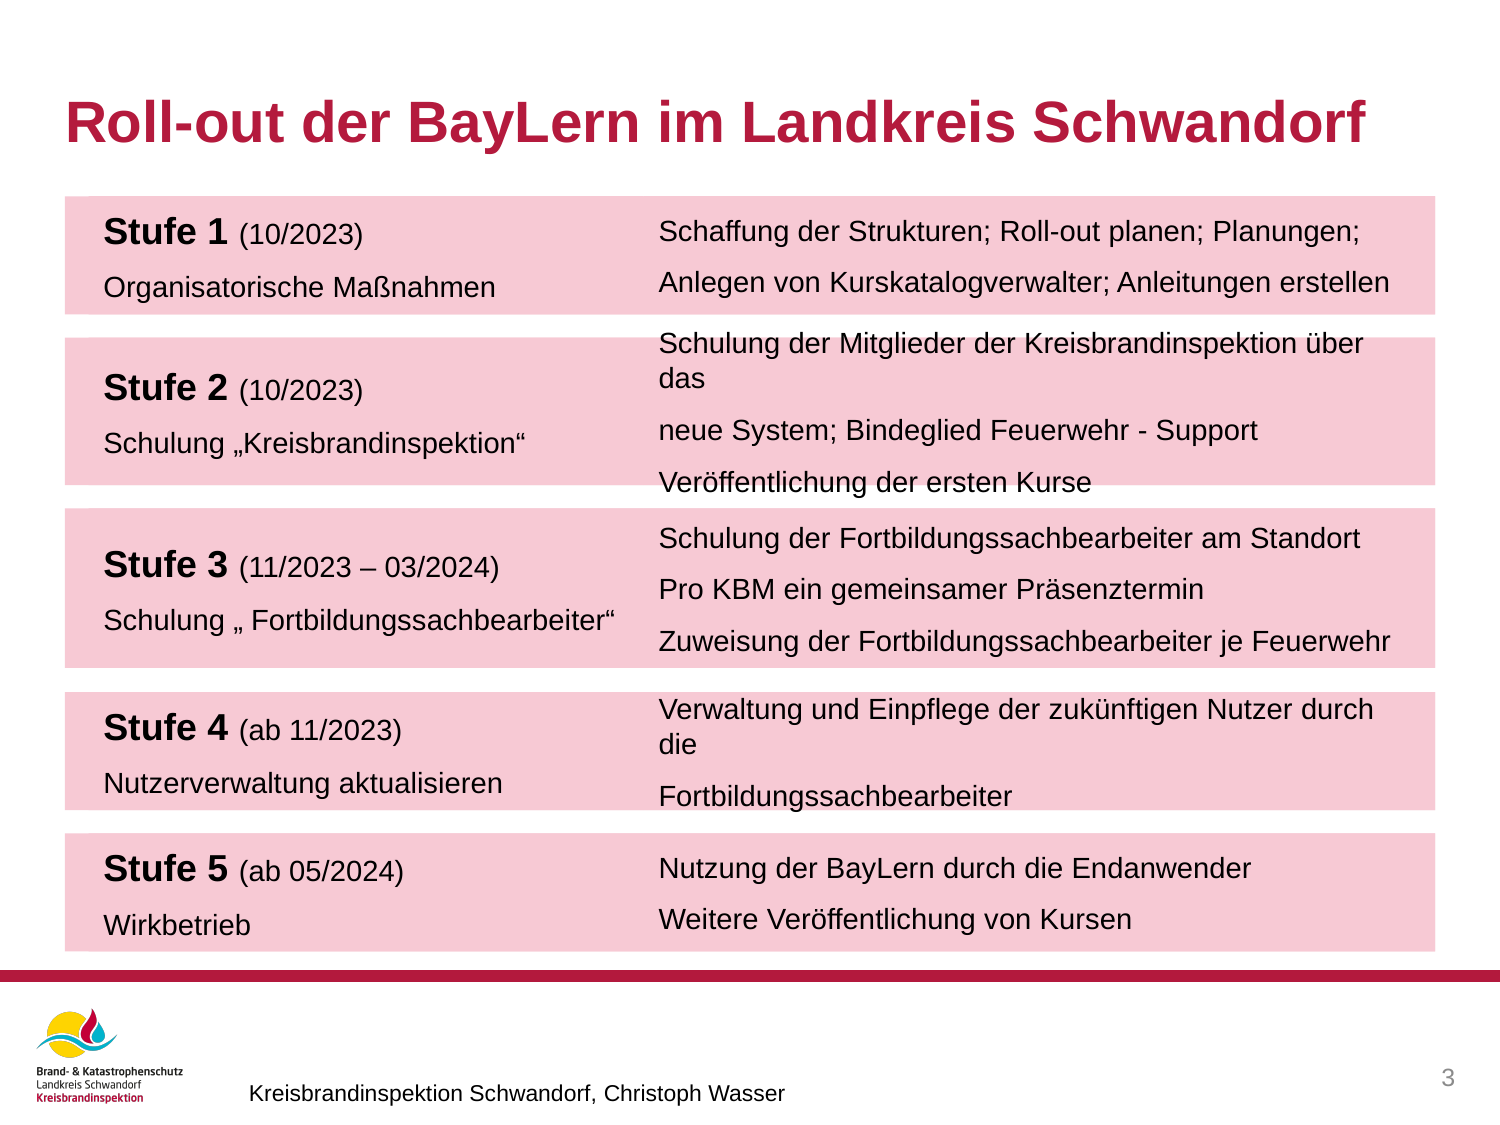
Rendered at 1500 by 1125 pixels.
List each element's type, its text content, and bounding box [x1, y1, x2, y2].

text_box [63, 194, 86, 316]
slide_number 3 [1378, 1046, 1471, 1107]
title Roll-out der BayLern im Landkreis Schwandorf [64, 83, 1436, 155]
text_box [64, 337, 1436, 486]
text_box Schaffung der Strukturen; Roll-out planen; Planungen; Anlegen von Kurskatalogverwalter; Anleitungen erstellen [642, 194, 1437, 316]
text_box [64, 833, 1436, 952]
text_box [64, 508, 1436, 669]
picture [36, 1008, 183, 1104]
text_box Stufe 1 (10/2023) Organisatorische Maßnahmen [86, 194, 642, 316]
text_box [64, 691, 1436, 811]
